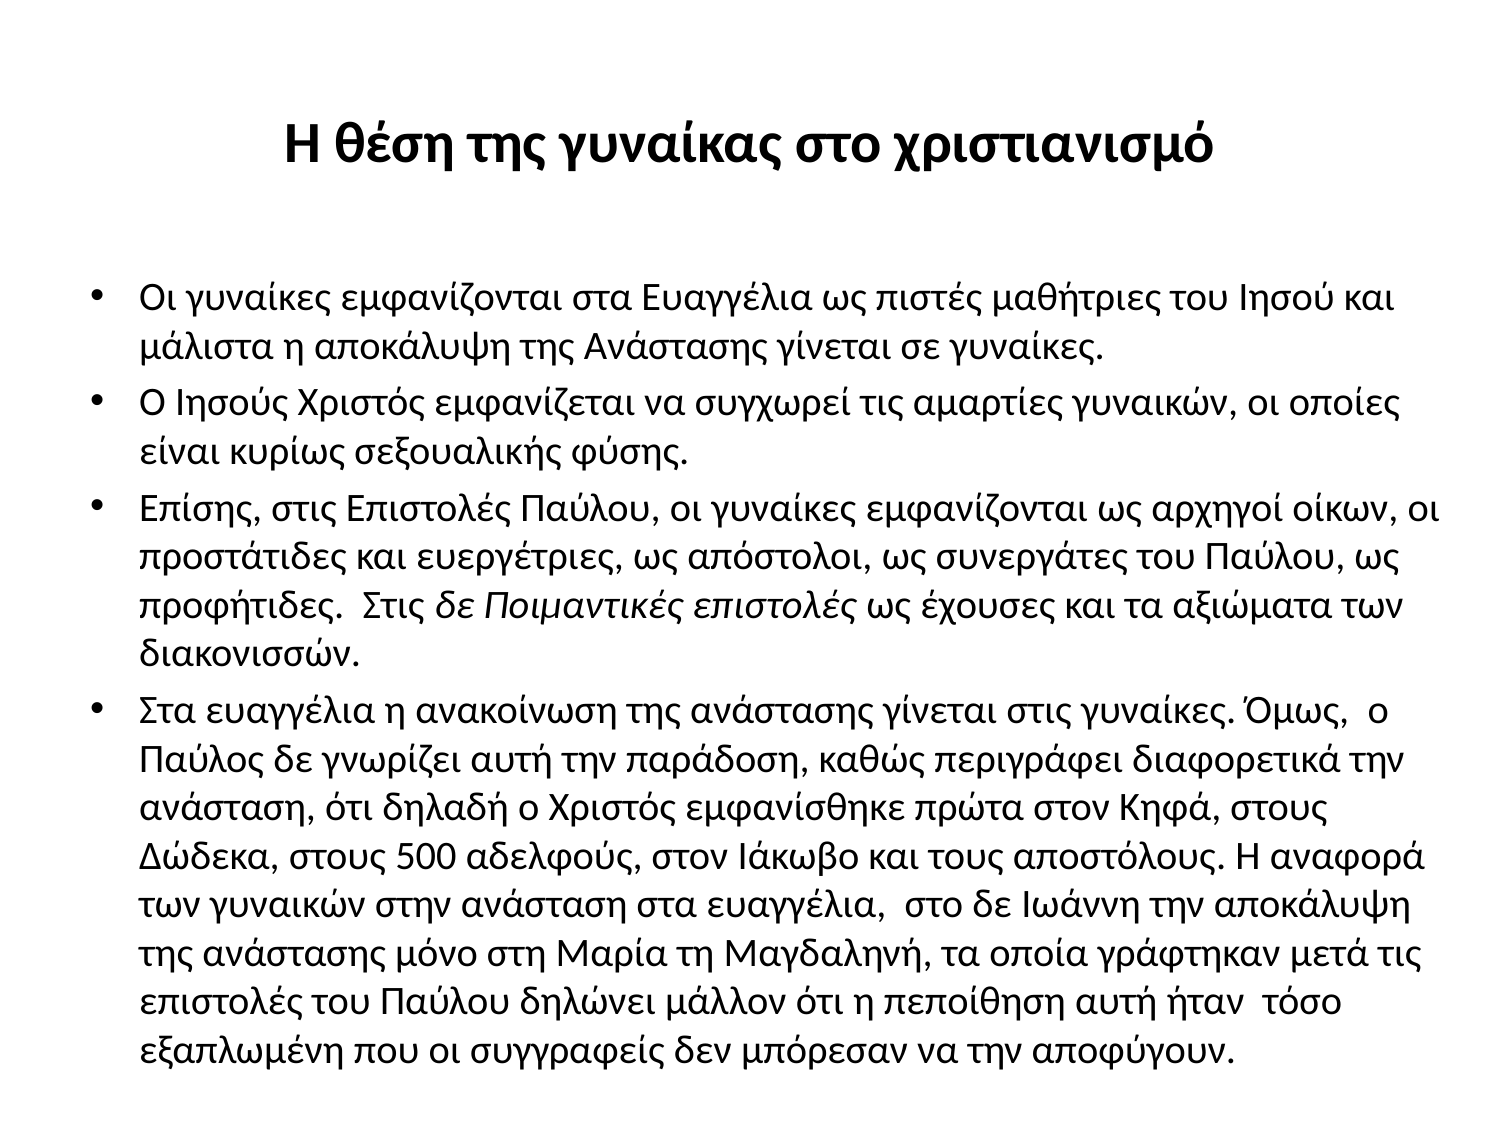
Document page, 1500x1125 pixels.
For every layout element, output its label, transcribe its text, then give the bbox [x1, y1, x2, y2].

title Η θέση της γυναίκας στο χριστιανισμό [75, 45, 1425, 233]
list Οι γυναίκες εμφανίζονται στα Ευαγγέλια ως πιστές μαθήτριες του Ιησού και μάλιστα η αποκάλυψη της Ανάστασης γίνεται σε γυναίκες. Ο Ιησούς Χριστός εμφανίζεται να συγχωρεί τις αμαρτίες γυναικών, οι οποίες είναι κυρίως σεξουαλικής φύσης. Επίσης, στις Επιστολές Παύλου, οι γυναίκες εμφανίζονται ως αρχηγοί οίκων, οι προστάτιδες και ευεργέτριες, ως απόστολοι, ως συνεργάτες του Παύλου, ως προφήτιδες. Στις δε Ποιμαντικές επιστολές ως έχουσες και τα αξιώματα των διακονισσών. Στα ευαγγέλια η ανακοίνωση της ανάστασης γίνεται στις γυναίκες. Όμως, ο Παύλος δε γνωρίζει αυτή την παράδοση, καθώς περιγράφει διαφορετικά την ανάσταση, ότι δηλαδή ο Χριστός εμφανίσθηκε πρώτα στον Κηφά, στους Δώδεκα, στους 500 αδελφούς, στον Ιάκωβο και τους αποστόλους. Η αναφορά των γυναικών στην ανάσταση στα ευαγγέλια, στο δε Ιωάννη την αποκάλυψη της ανάστασης μόνο στη Μαρία τη Μαγδαληνή, τα οποία γράφτηκαν μετά τις επιστολές του Παύλου δηλώνει μάλλον ότι η πεποίθηση αυτή ήταν τόσο εξαπλωμένη που οι συγγραφείς δεν μπόρεσαν να την αποφύγουν. [75, 262, 1471, 1125]
